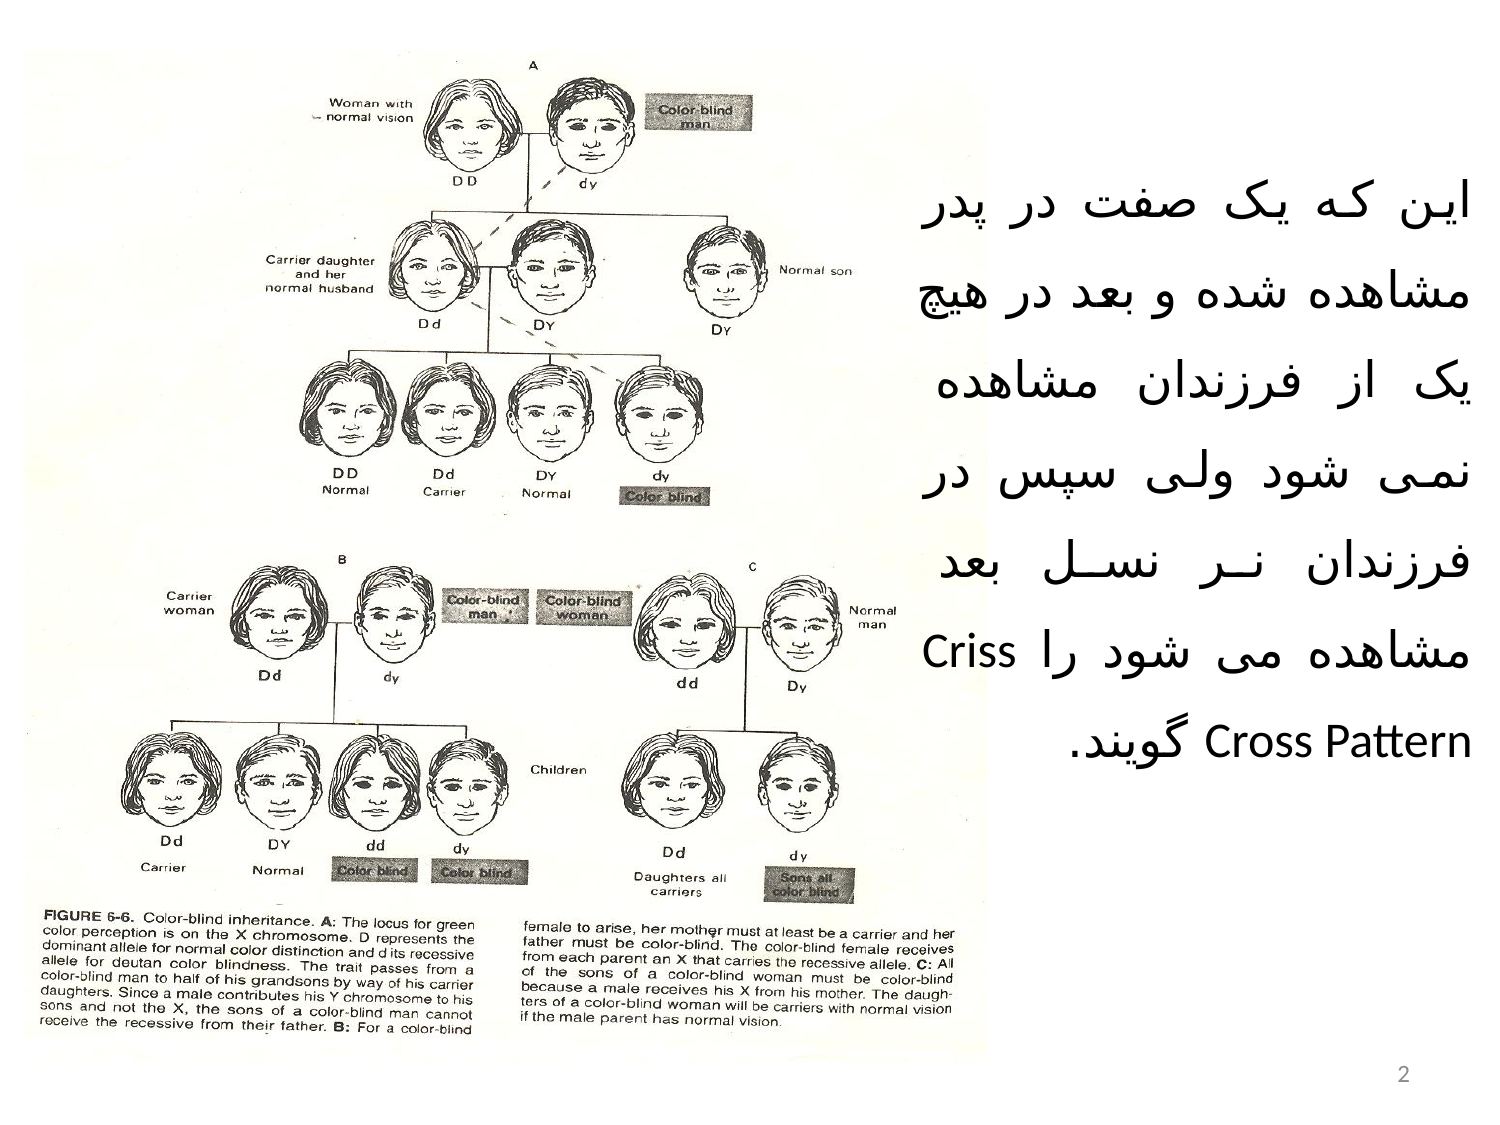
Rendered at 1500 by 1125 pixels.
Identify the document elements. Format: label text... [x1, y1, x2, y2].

text_box این که یک صفت در پدر مشاهده شده و بعد در هیچ یک از فرزندان مشاهده نمی شود ولی سپس در فرزندان نر نسل بعد مشاهده می شود را Criss Cross Pattern گویند. [991, 130, 1488, 776]
slide_number 2 [1074, 1042, 1425, 1103]
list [24, 49, 988, 1063]
